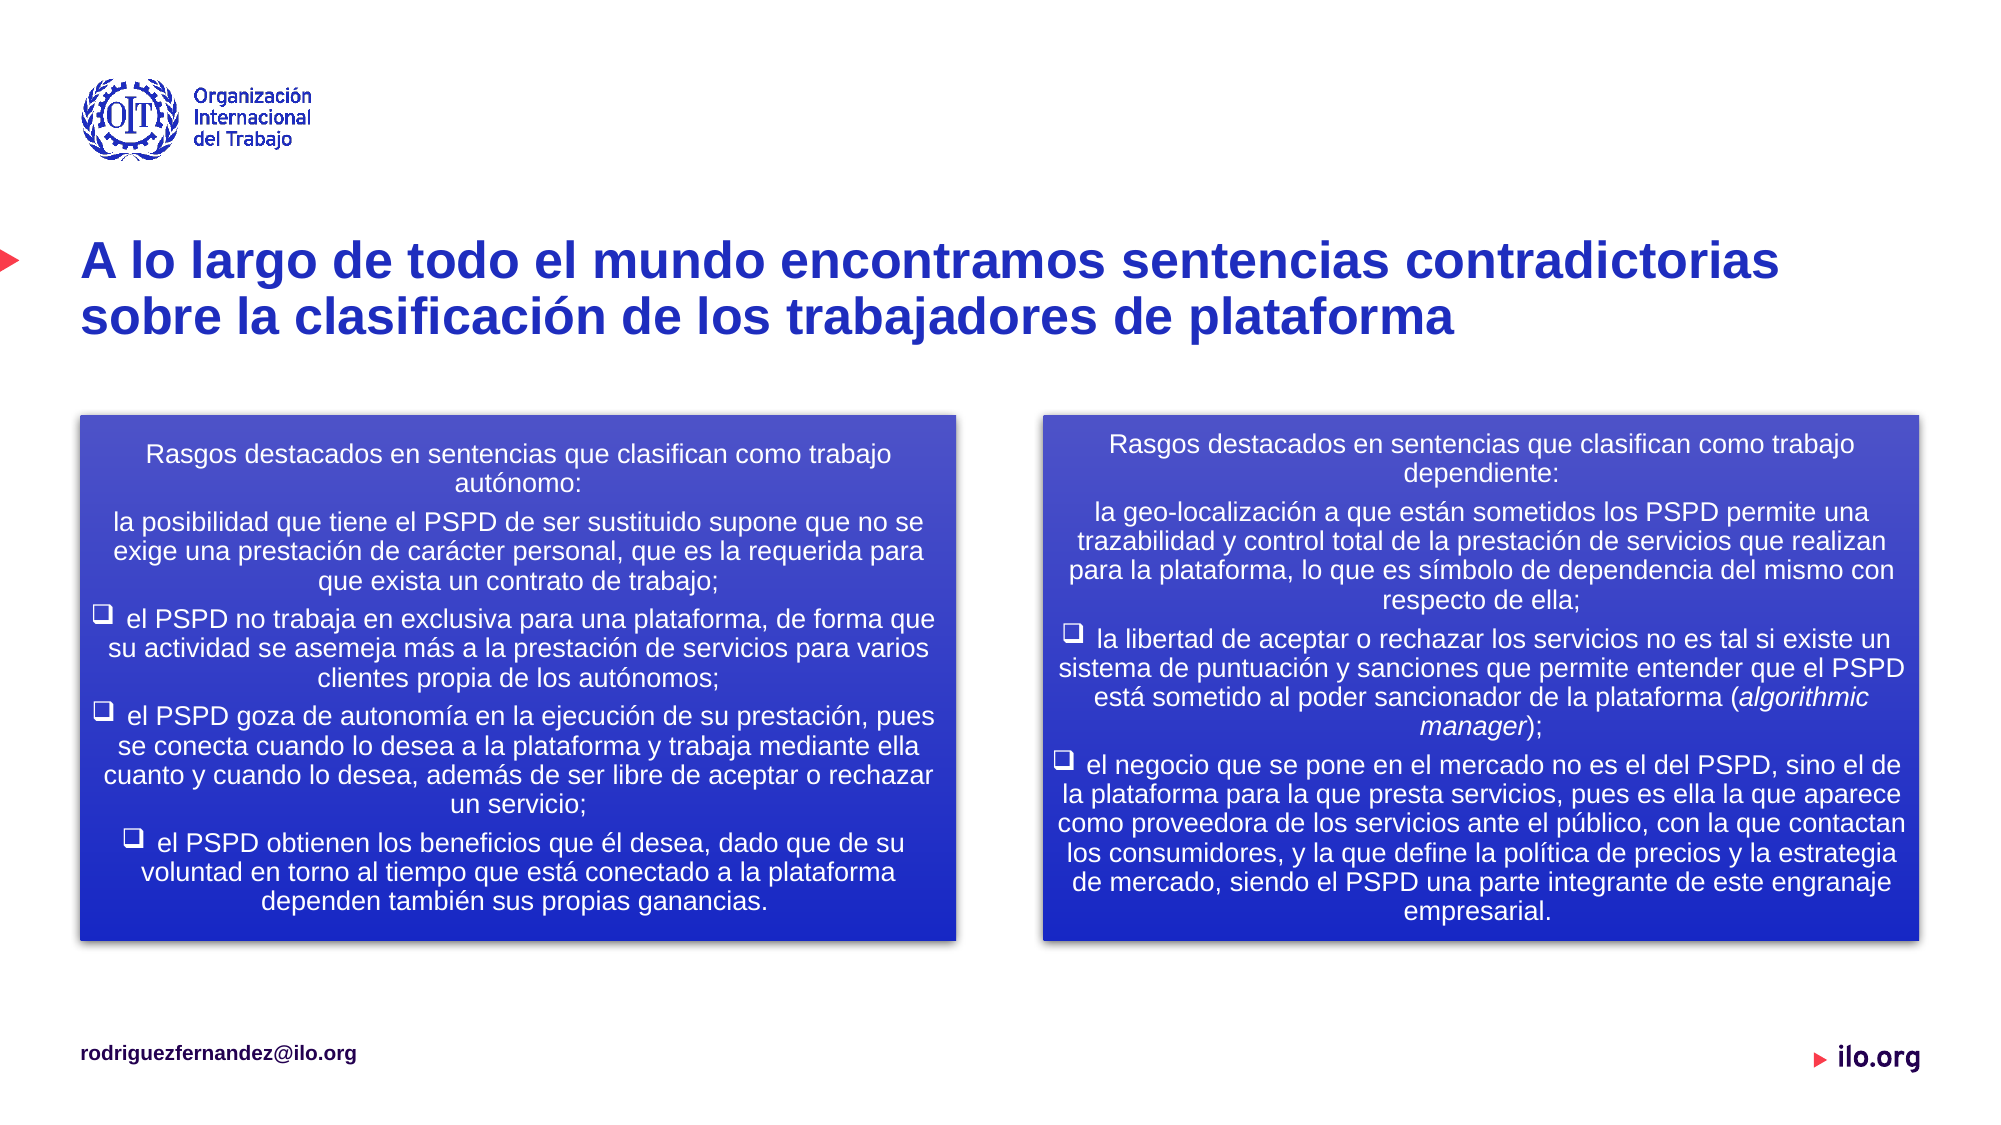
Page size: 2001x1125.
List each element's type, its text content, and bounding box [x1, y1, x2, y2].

title A lo largo de todo el mundo encontramos sentencias contradictorias sobre la clasificación de los trabajadores de plataforma [80, 233, 1920, 352]
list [80, 392, 1920, 965]
picture [79, 78, 311, 161]
footer rodriguezfernandez@ilo.org [80, 1039, 1000, 1070]
